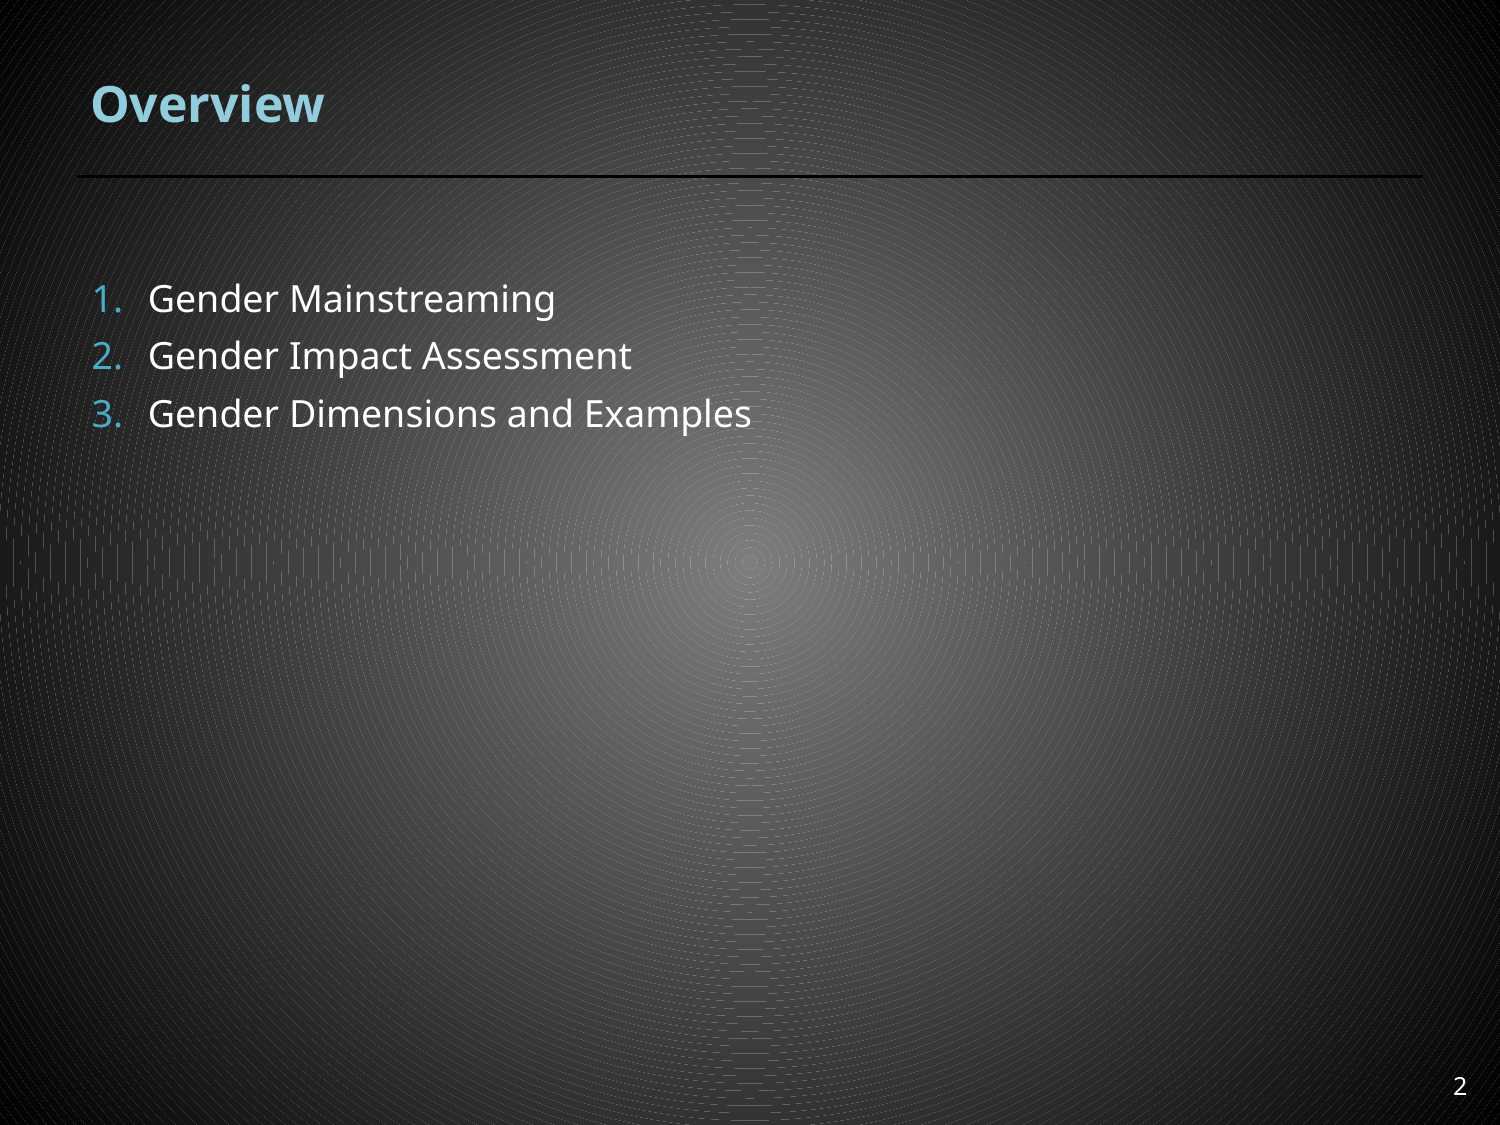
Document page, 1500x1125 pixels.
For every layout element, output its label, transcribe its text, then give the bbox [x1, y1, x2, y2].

list Gender Mainstreaming Gender Impact Assessment Gender Dimensions and Examples [76, 267, 1427, 1010]
slide_number 2 [1362, 1057, 1483, 1118]
title Overview [75, 45, 1425, 161]
